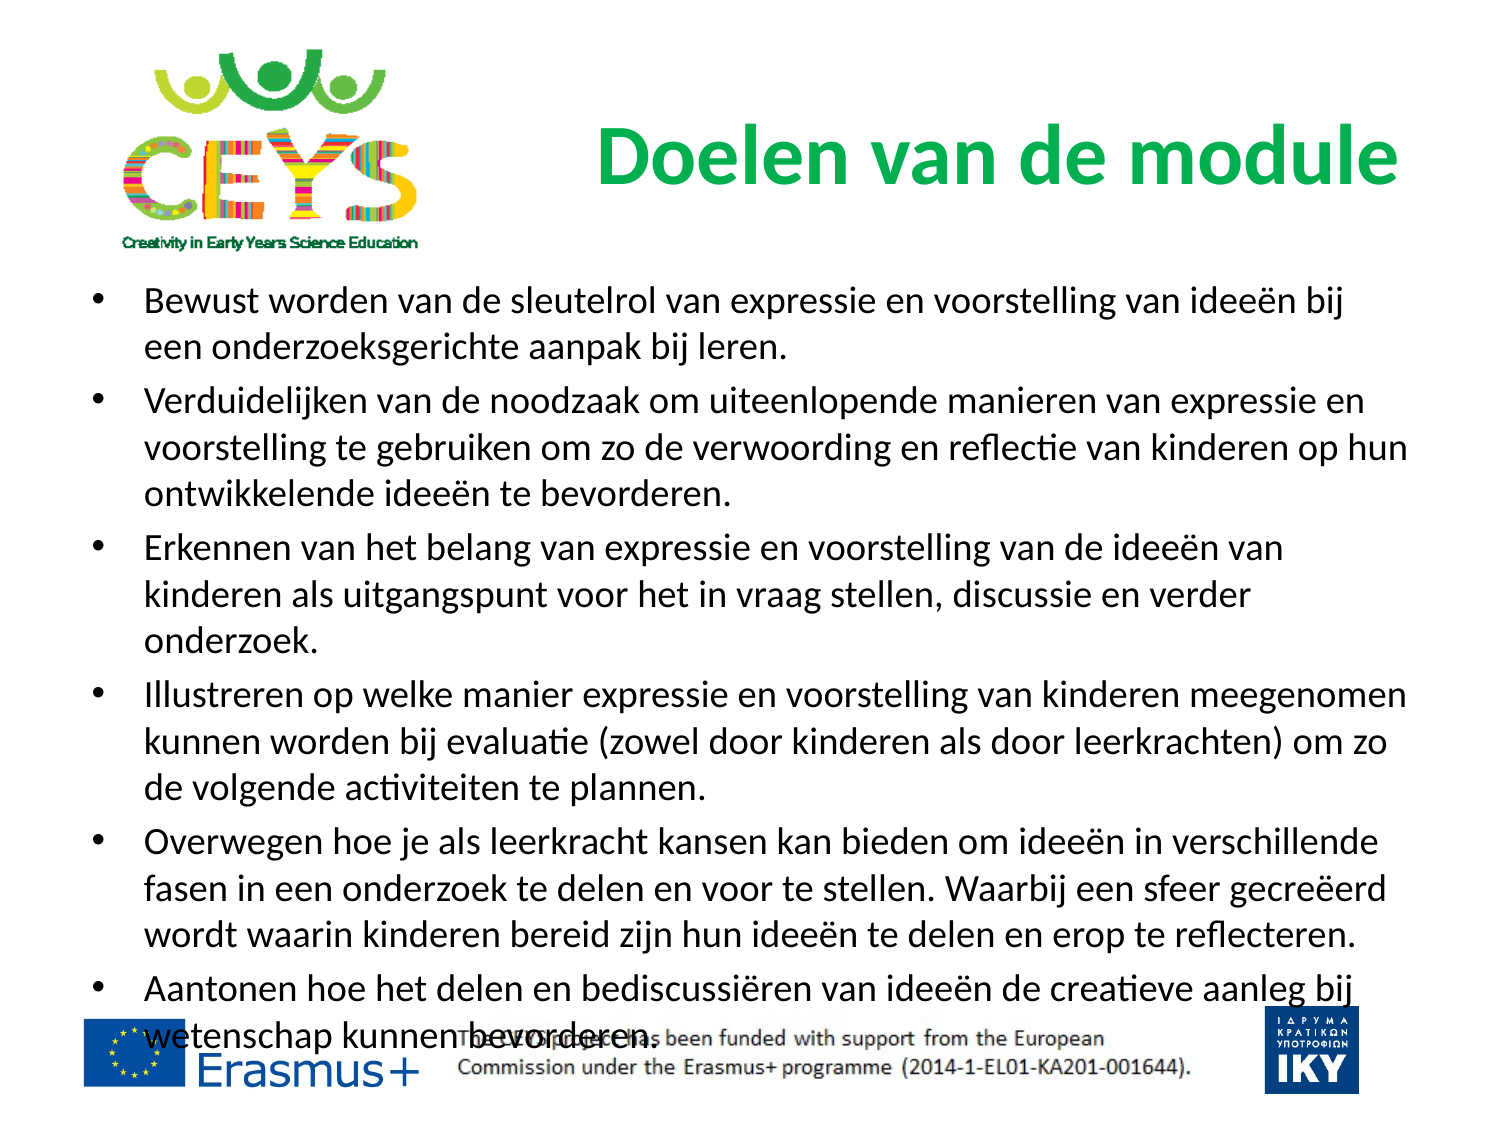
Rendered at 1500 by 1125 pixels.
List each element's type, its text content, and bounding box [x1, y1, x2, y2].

picture [1264, 1071, 1359, 1094]
picture [64, 999, 438, 1106]
picture [444, 1071, 1205, 1097]
title Doelen van de module [572, 45, 1425, 256]
list Bewust worden van de sleutelrol van expressie en voorstelling van ideeën bij een onderzoeksgerichte aanpak bij leren. Verduidelijken van de noodzaak om uiteenlopende manieren van expressie en voorstelling te gebruiken om zo de verwoording en reflectie van kinderen op hun ontwikkelende ideeën te bevorderen. Erkennen van het belang van expressie en voorstelling van de ideeën van kinderen als uitgangspunt voor het in vraag stellen, discussie en verder onderzoek. Illustreren op welke manier expressie en voorstelling van kinderen meegenomen kunnen worden bij evaluatie (zowel door kinderen als door leerkrachten) om zo de volgende activiteiten te plannen. Overwegen hoe je als leerkracht kansen kan bieden om ideeën in verschillende fasen in een onderzoek te delen en voor te stellen. Waarbij een sfeer gecreëerd wordt waarin kinderen bereid zijn hun ideeën te delen en erop te reflecteren. Aantonen hoe het delen en bediscussiëren van ideeën de creatieve aanleg bij wetenschap kunnen bevorderen. [76, 267, 1425, 1071]
